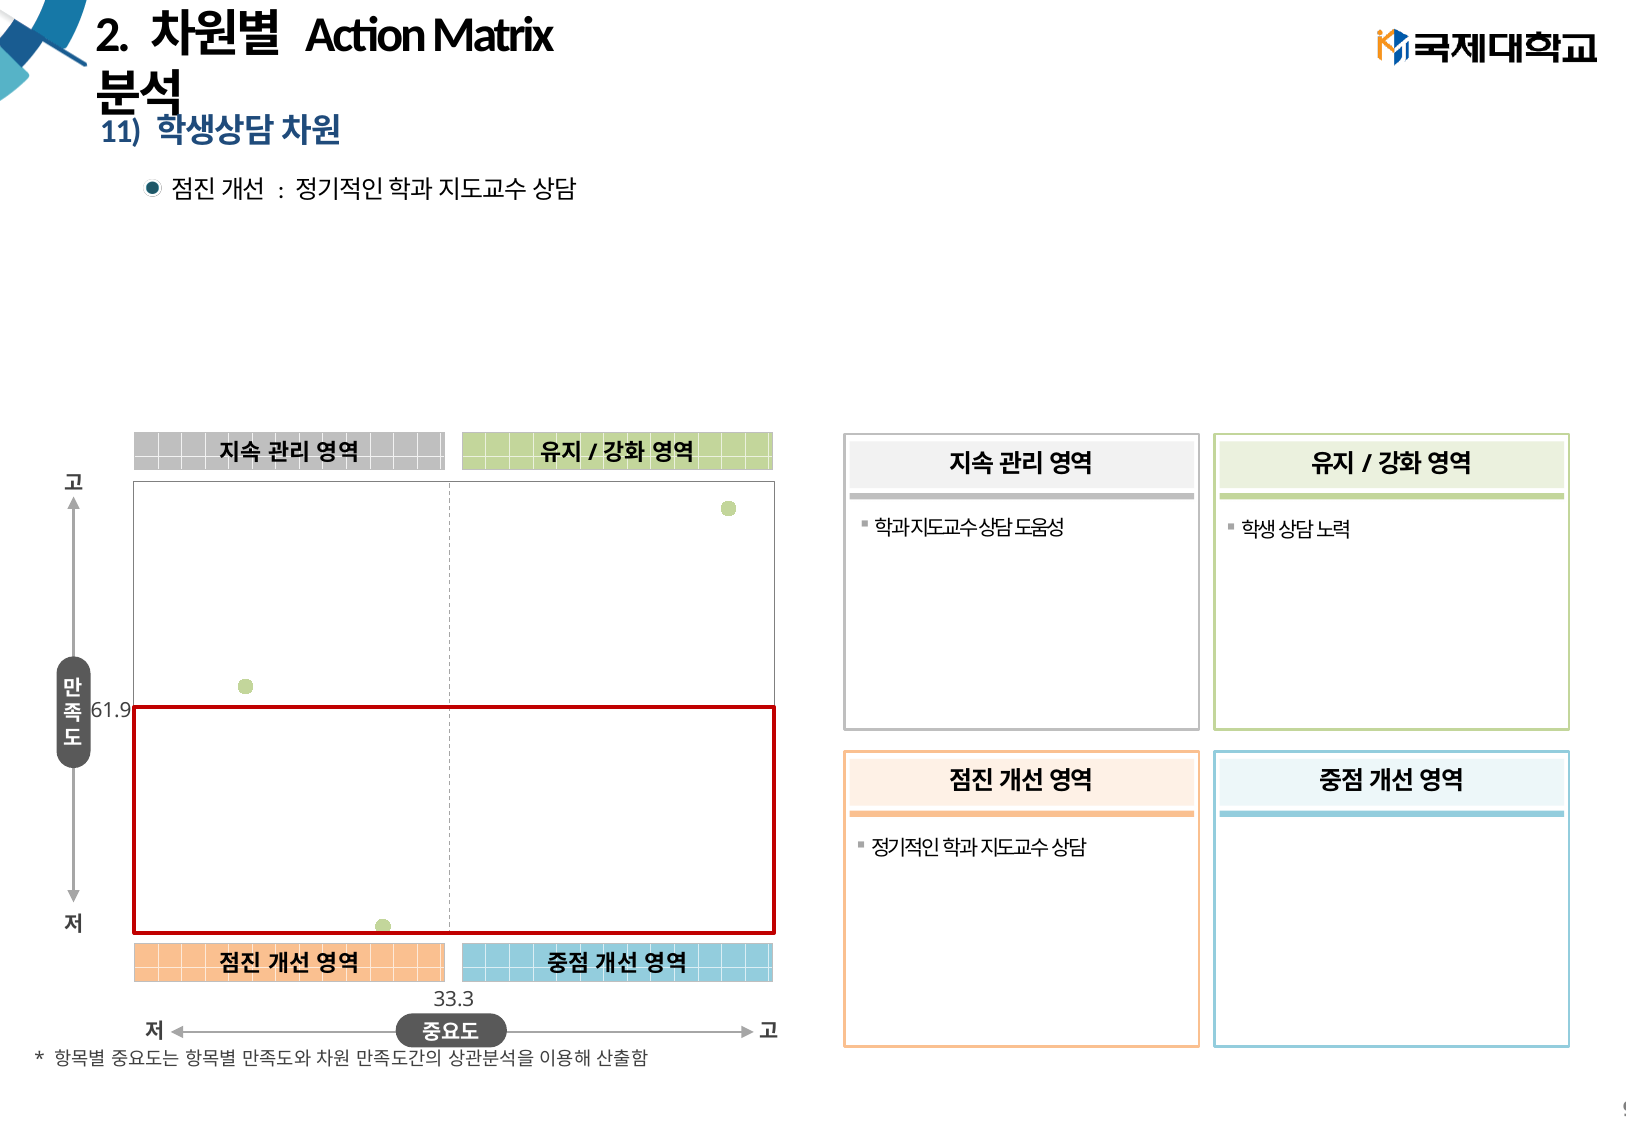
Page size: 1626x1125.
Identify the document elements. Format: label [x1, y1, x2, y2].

text_box [1214, 751, 1570, 1047]
list [128, 159, 1581, 206]
picture [0, 0, 1625, 129]
text_box [56, 469, 91, 938]
title [80, 23, 629, 100]
text_box [34, 1017, 781, 1070]
subtitle [85, 99, 1223, 159]
text_box [1214, 433, 1570, 730]
picture [143, 179, 162, 197]
text_box [844, 751, 1200, 1047]
chart [25, 416, 1207, 1042]
text_box [844, 433, 1200, 730]
